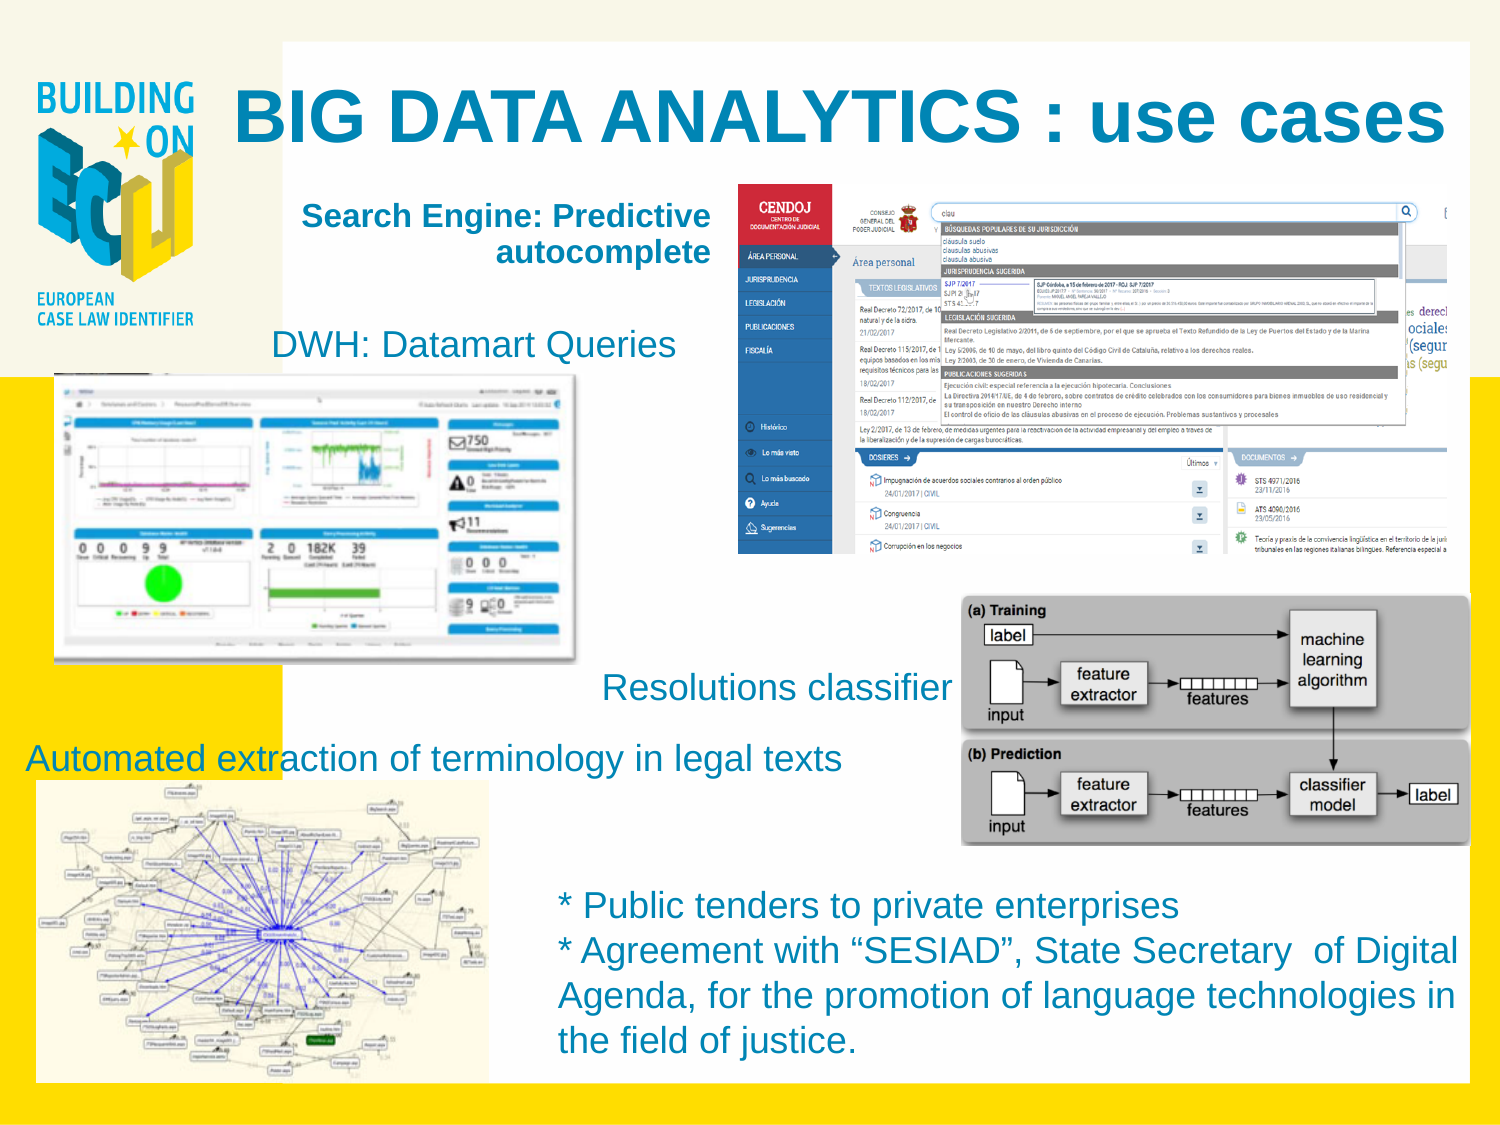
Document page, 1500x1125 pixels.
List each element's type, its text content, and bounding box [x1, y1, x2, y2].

text_box Automated extraction of terminology in legal texts [10, 726, 859, 787]
text_box DWH: Datamart Queries [256, 312, 692, 373]
title BIG DATA ANALYTICS : use cases [218, 18, 1500, 207]
text_box Resolutions classifier [586, 655, 956, 716]
text_box Search Engine: Predictive autocomplete [186, 191, 727, 278]
text_box * Public tenders to private enterprises * Agreement with “SESIAD”, State Secretary of Digital Agenda, for the promotion of language technologies in the field of justice. [543, 873, 1500, 1069]
picture [0, 0, 1500, 1125]
